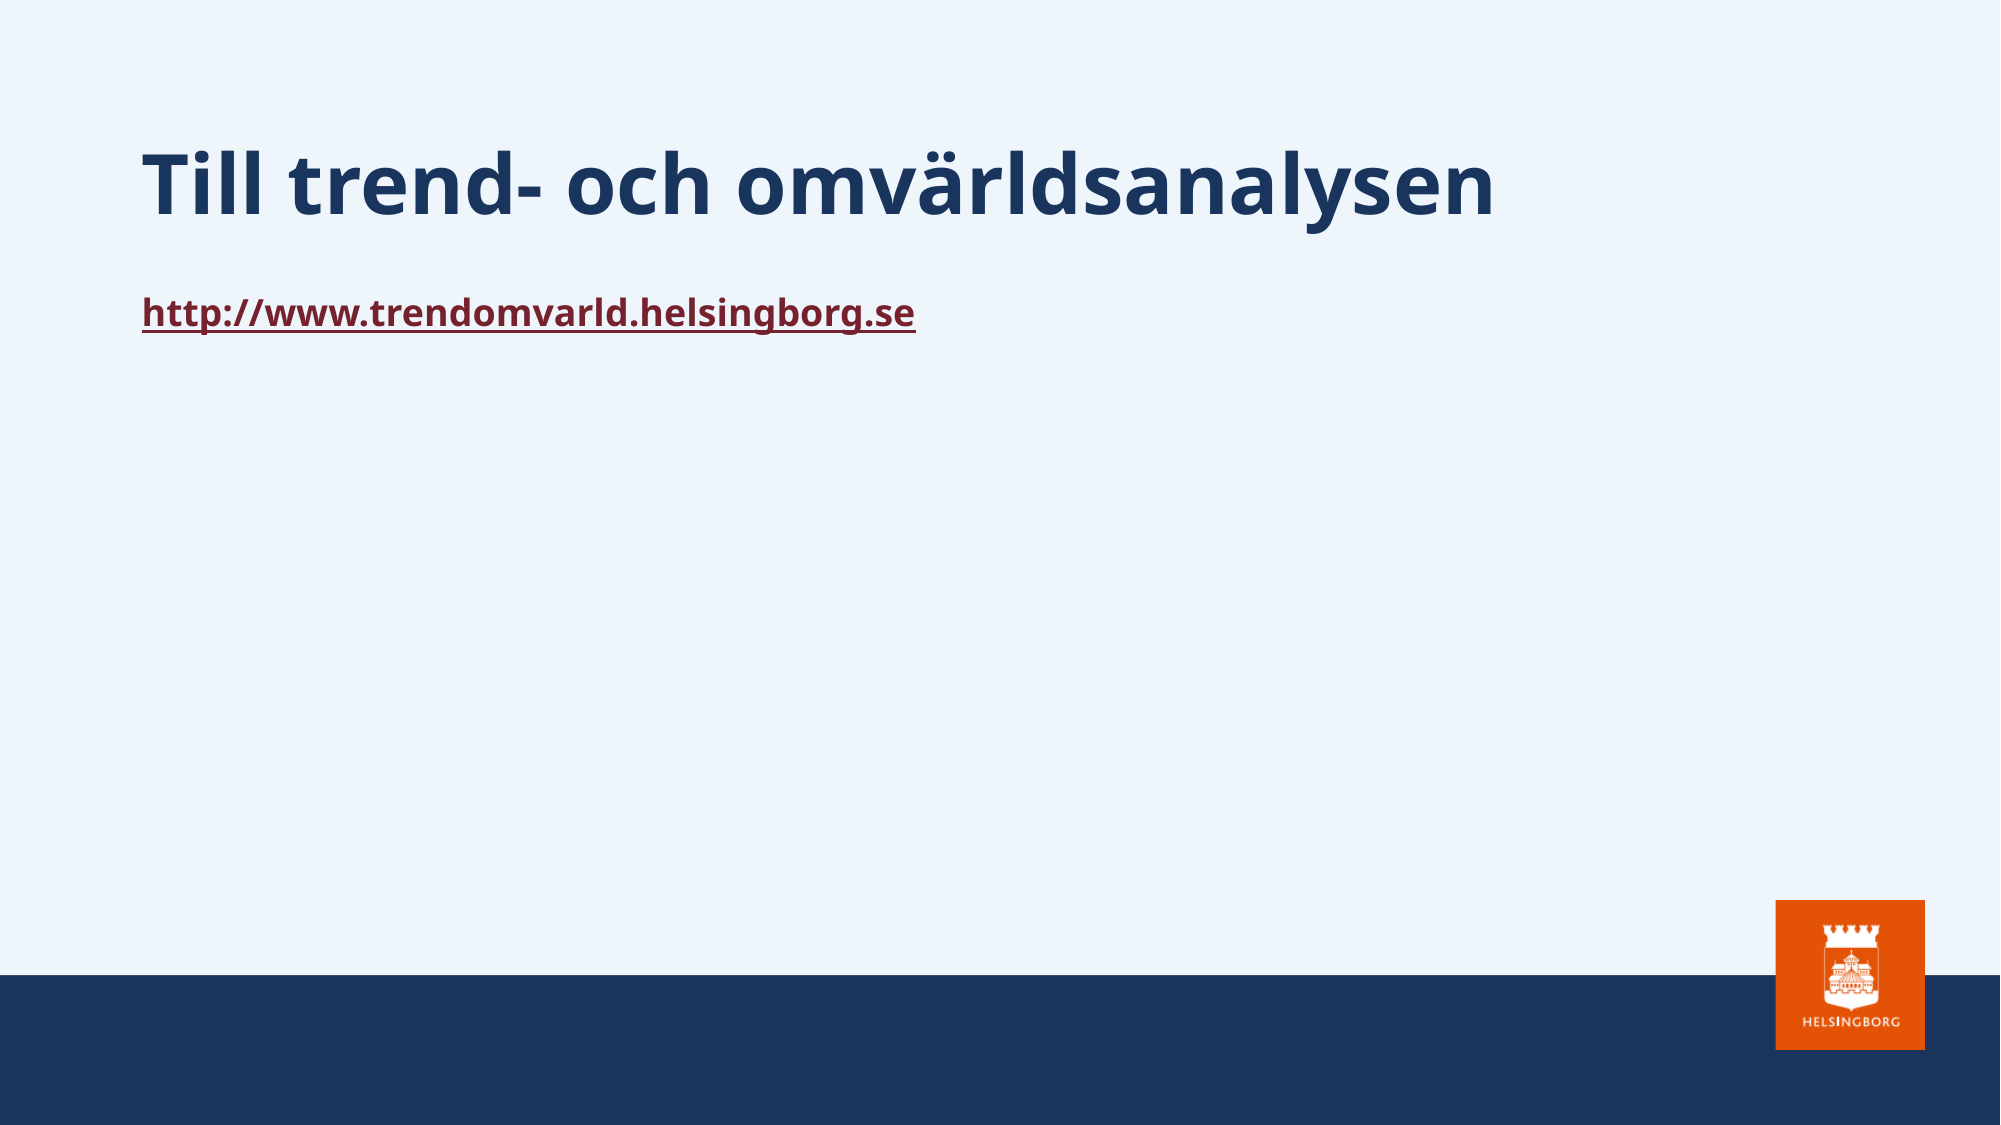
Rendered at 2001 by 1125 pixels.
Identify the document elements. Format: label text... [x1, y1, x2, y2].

title Till trend- och omvärldsanalysen [141, 141, 1859, 233]
list http://www.trendomvarld.helsingborg.se [141, 236, 1859, 406]
